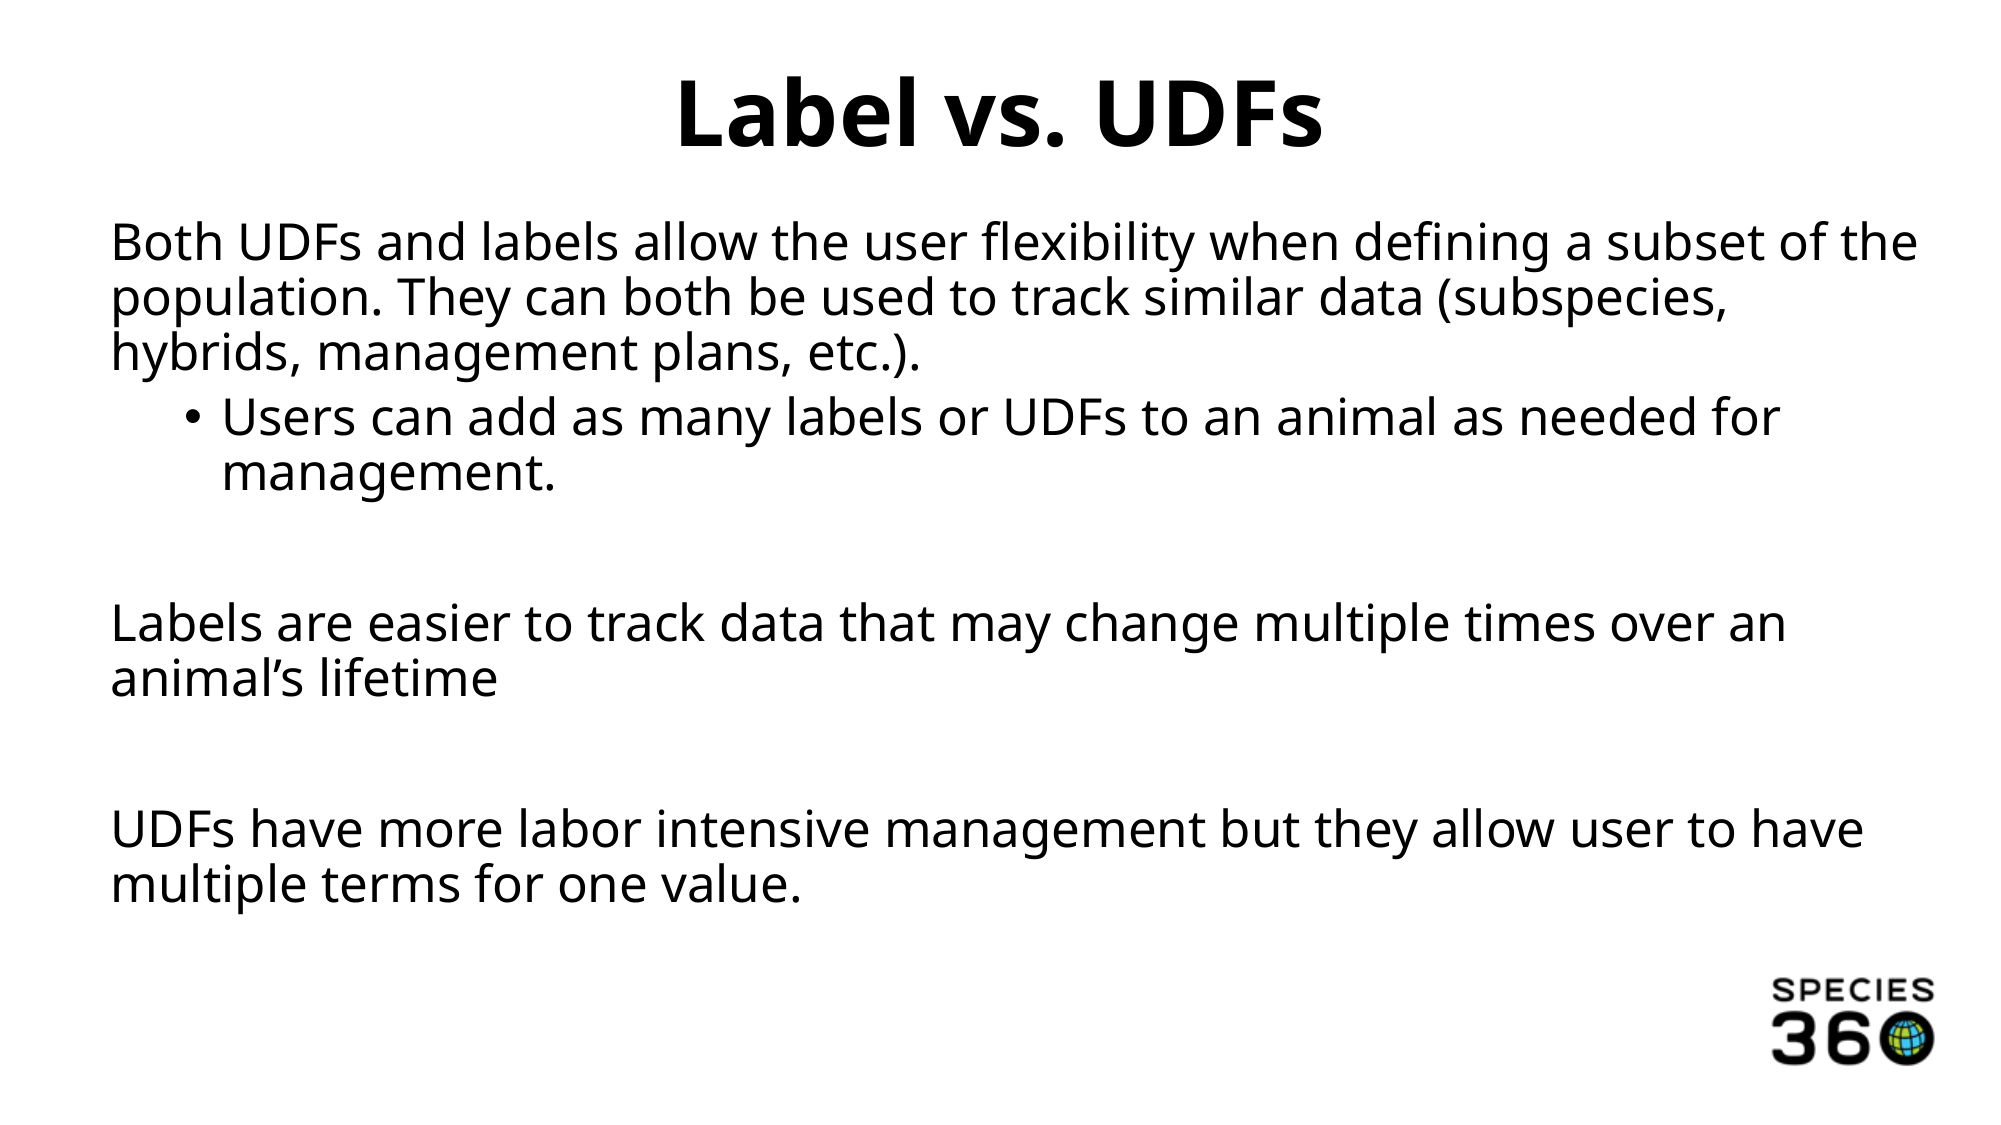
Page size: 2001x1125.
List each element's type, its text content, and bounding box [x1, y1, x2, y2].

list Both UDFs and labels allow the user flexibility when defining a subset of the population. They can both be used to track similar data (subspecies, hybrids, management plans, etc.). Users can add as many labels or UDFs to an animal as needed for management. Labels are easier to track data that may change multiple times over an animal’s lifetime UDFs have more labor intensive management but they allow user to have multiple terms for one value. [95, 209, 1947, 924]
title Label vs. UDFs [137, 59, 1863, 209]
picture [1758, 948, 1949, 1096]
